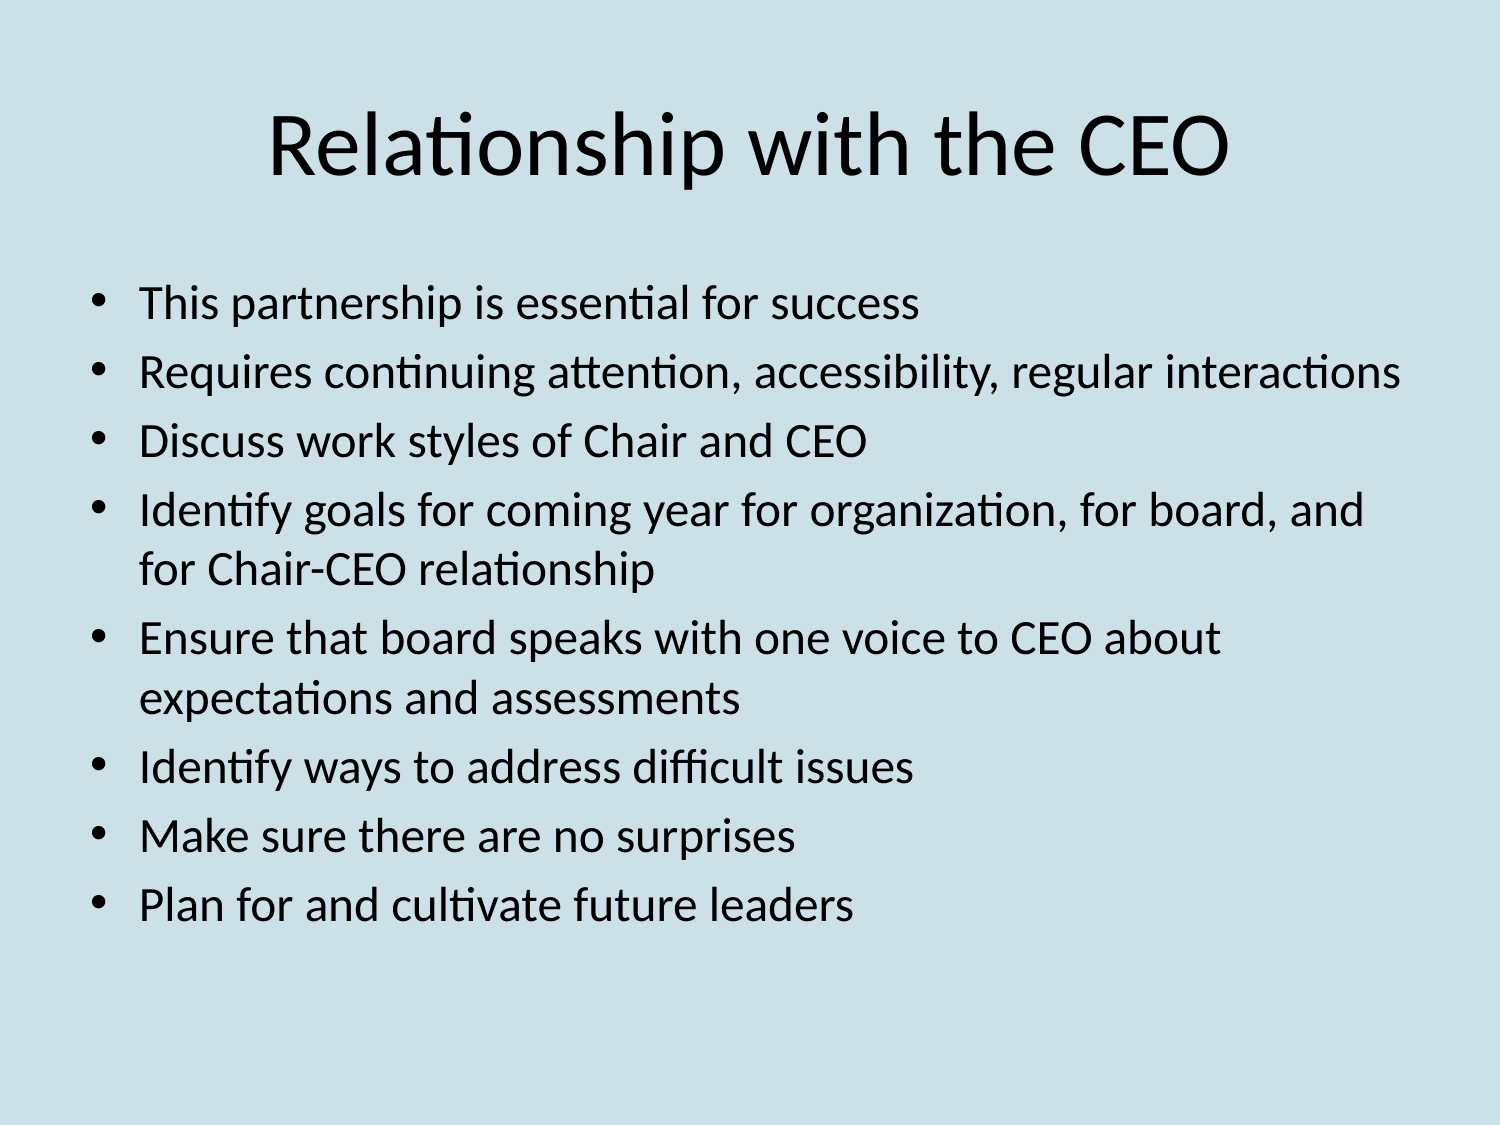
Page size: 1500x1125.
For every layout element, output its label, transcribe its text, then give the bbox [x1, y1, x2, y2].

title Relationship with the CEO [75, 45, 1425, 233]
list This partnership is essential for success Requires continuing attention, accessibility, regular interactions Discuss work styles of Chair and CEO Identify goals for coming year for organization, for board, and for Chair-CEO relationship Ensure that board speaks with one voice to CEO about expectations and assessments Identify ways to address difficult issues Make sure there are no surprises Plan for and cultivate future leaders [75, 262, 1425, 1005]
